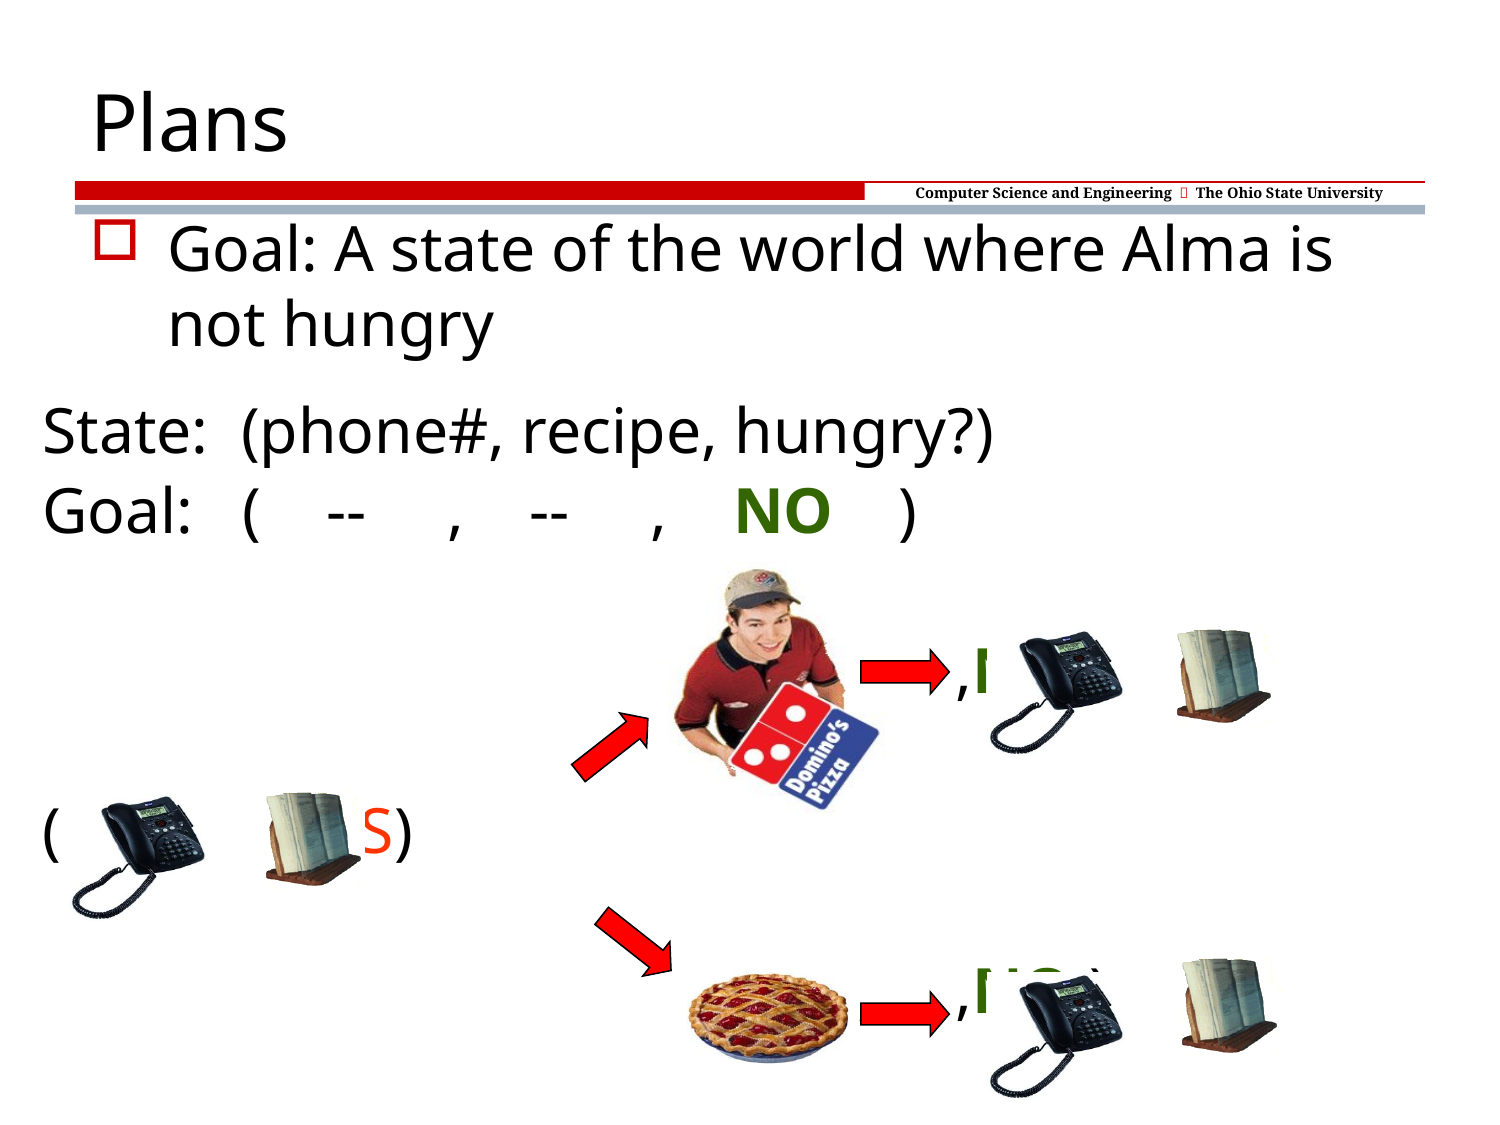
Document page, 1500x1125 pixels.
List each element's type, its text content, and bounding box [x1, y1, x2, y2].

picture [987, 972, 1125, 1100]
text_box [571, 712, 648, 782]
title Plans [75, 37, 1425, 175]
text_box [892, 650, 950, 694]
picture [1172, 626, 1276, 728]
list Goal: A state of the world where Alma is not hungry [75, 201, 1425, 392]
text_box [594, 907, 672, 977]
picture [987, 627, 1125, 756]
text_box [860, 992, 950, 1036]
picture [261, 789, 365, 891]
text_box State: (phone#, recipe, hungry?) Goal: ( -- , -- , NO ) ( , ,NO ) ( , ,YES) ( , ,NO ) [27, 392, 1485, 1125]
picture [68, 792, 207, 921]
picture [668, 562, 888, 813]
picture [687, 966, 850, 1065]
picture [1178, 956, 1281, 1058]
